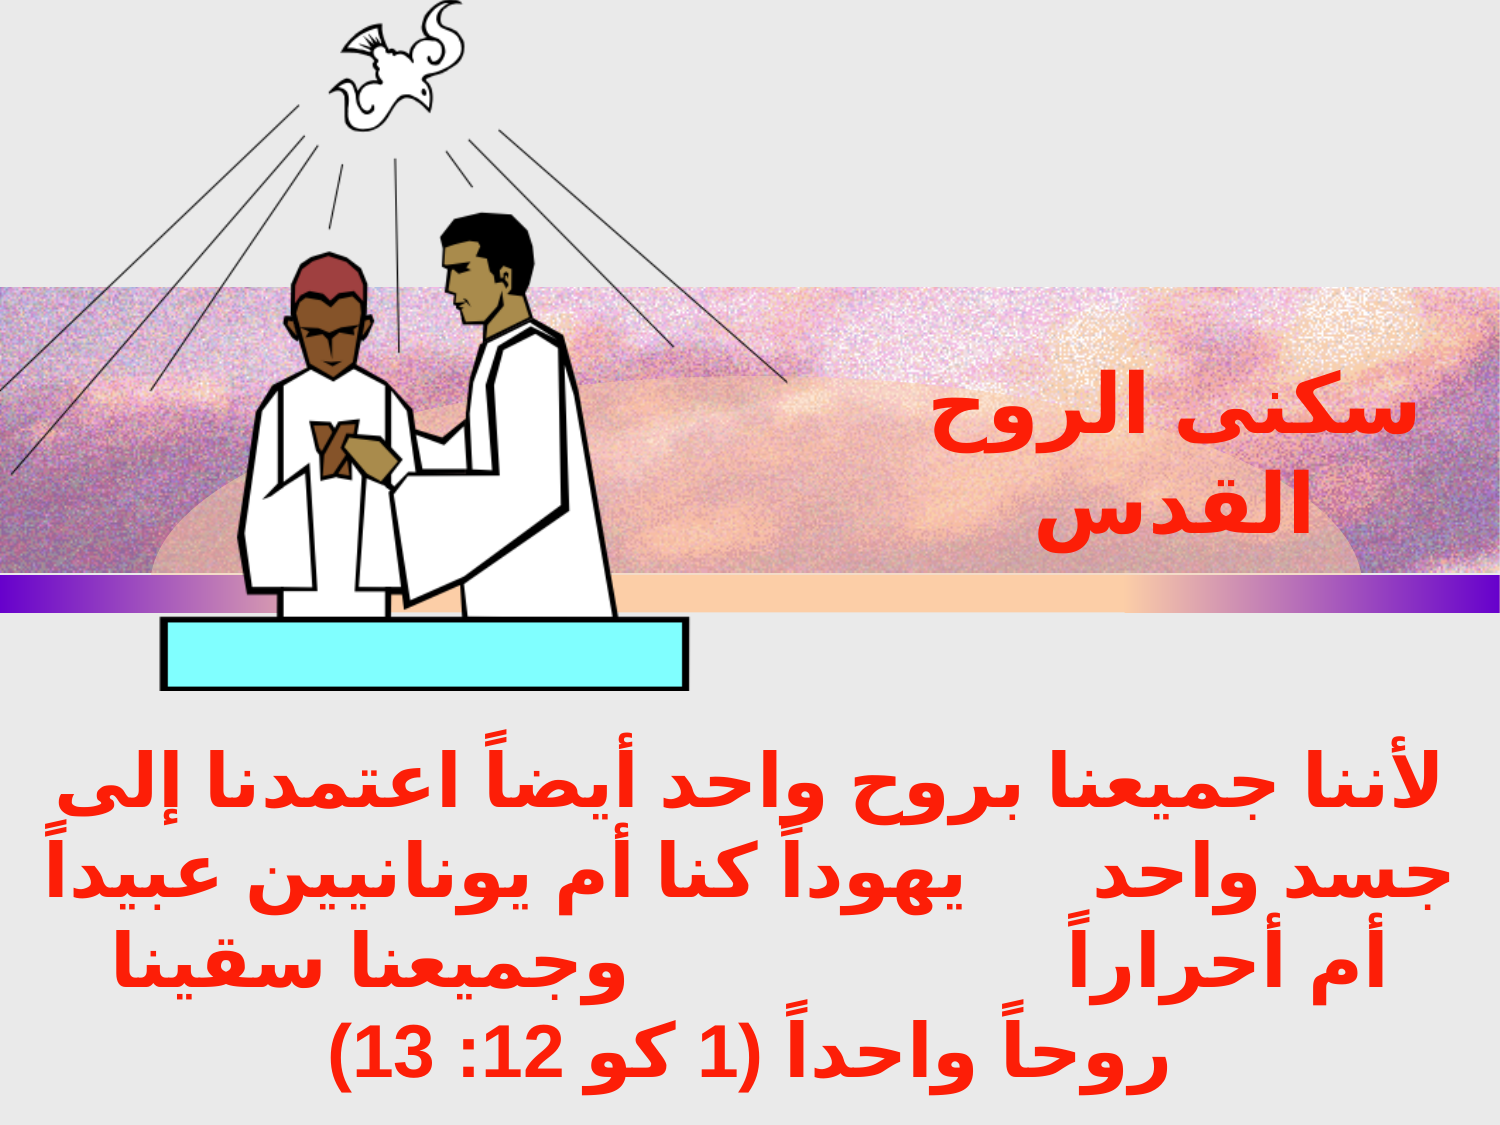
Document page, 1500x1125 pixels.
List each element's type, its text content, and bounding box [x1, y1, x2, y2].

title سكنى الروح القدس [849, 275, 1500, 625]
text_box لأننا جميعنا بروح واحد أيضاً اعتمدنا إلى جسد واحد يهوداً كنا أم يونانيين عبيداً أم أحراراً وجميعنا سقينا روحاً واحداً (1 كو 12: 13) [0, 737, 1500, 1088]
picture [0, 0, 849, 691]
